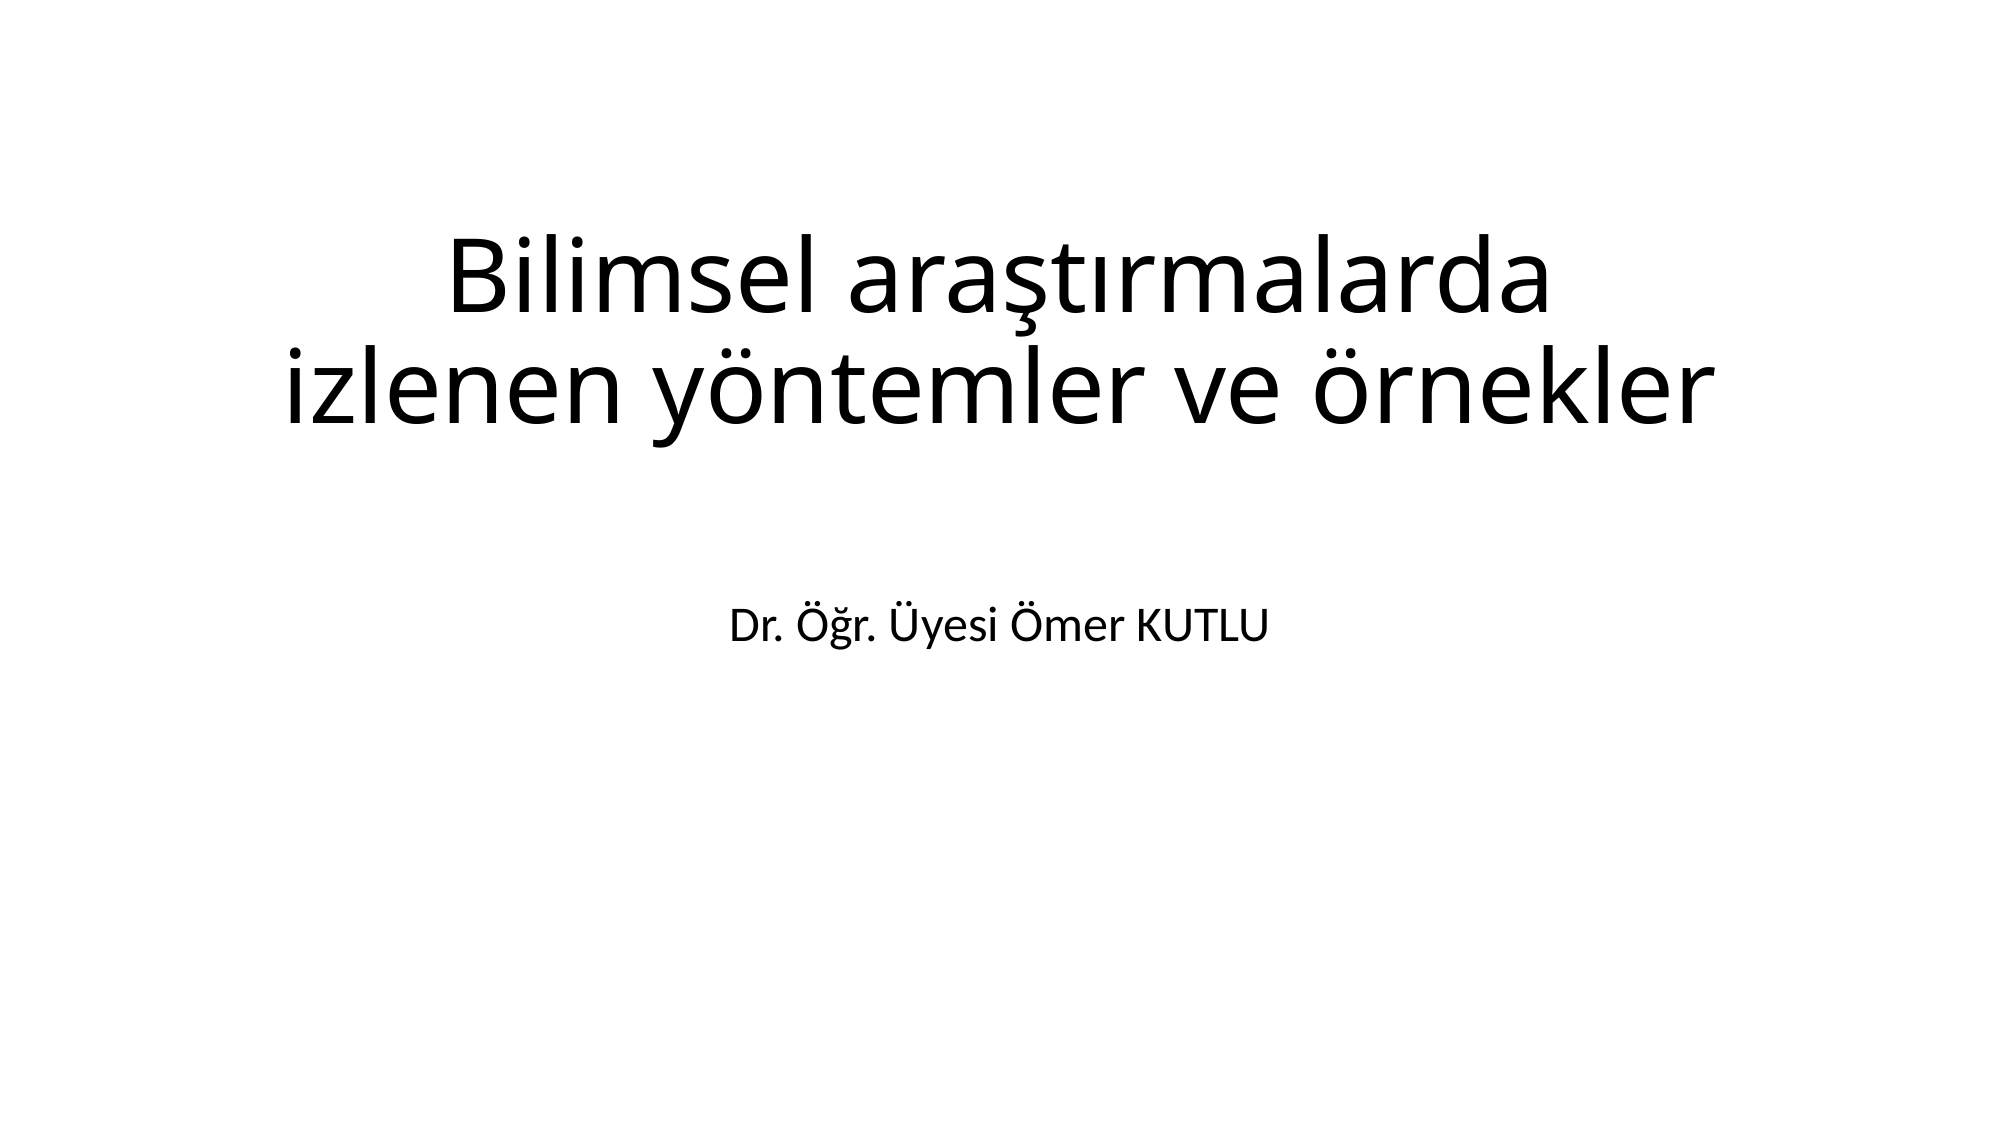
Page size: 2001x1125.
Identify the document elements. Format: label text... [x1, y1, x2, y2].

title Bilimsel araştırmalarda izlenen yöntemler ve örnekler [249, 184, 1750, 576]
subtitle Dr. Öğr. Üyesi Ömer KUTLU [249, 590, 1750, 863]
